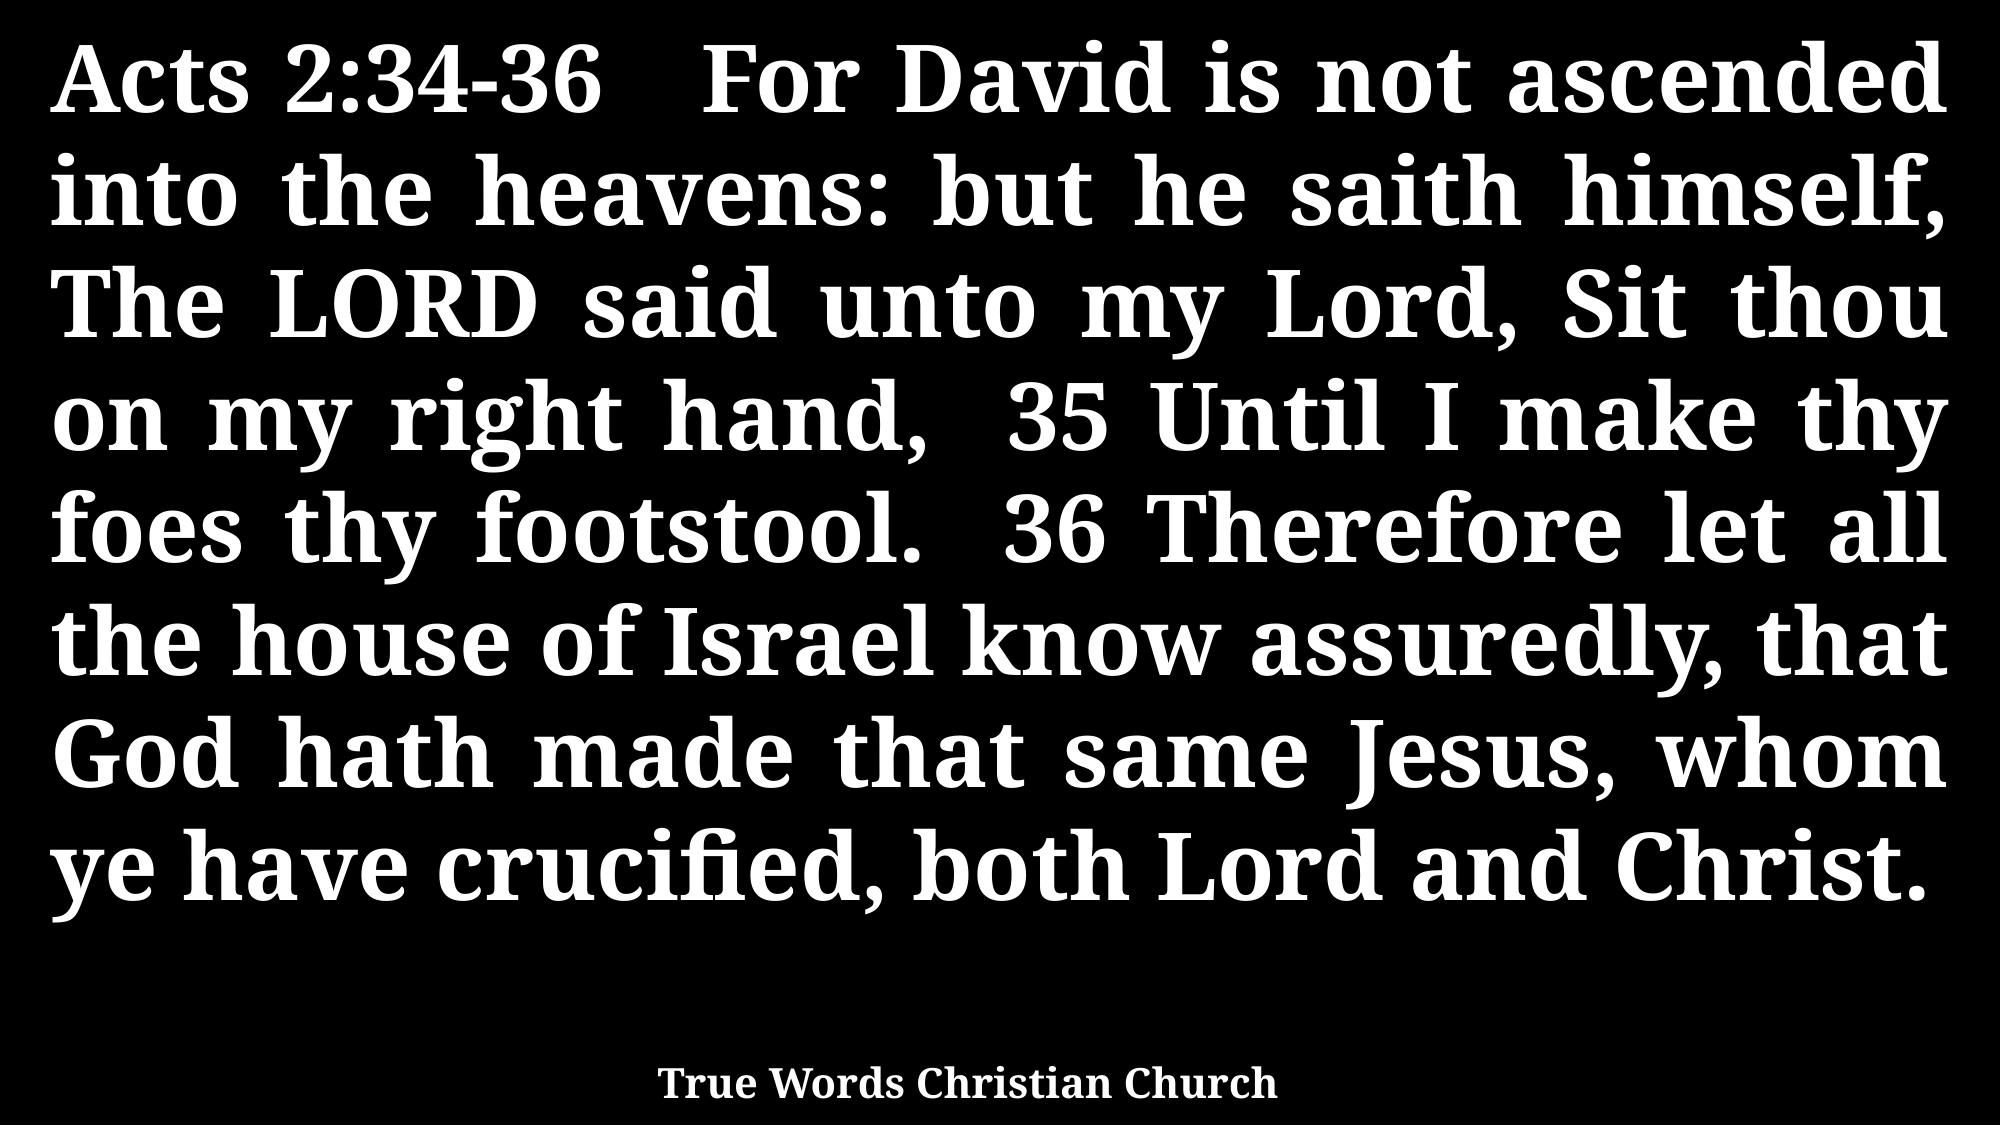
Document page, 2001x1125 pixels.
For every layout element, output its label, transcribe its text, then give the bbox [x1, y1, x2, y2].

text_box True Words Christian Church [642, 1049, 1294, 1114]
text_box Acts 2:34-36 For David is not ascended into the heavens: but he saith himself, The LORD said unto my Lord, Sit thou on my right hand, 35 Until I make thy foes thy footstool. 36 Therefore let all the house of Israel know assuredly, that God hath made that same Jesus, whom ye have crucified, both Lord and Christ. [35, 11, 1965, 927]
